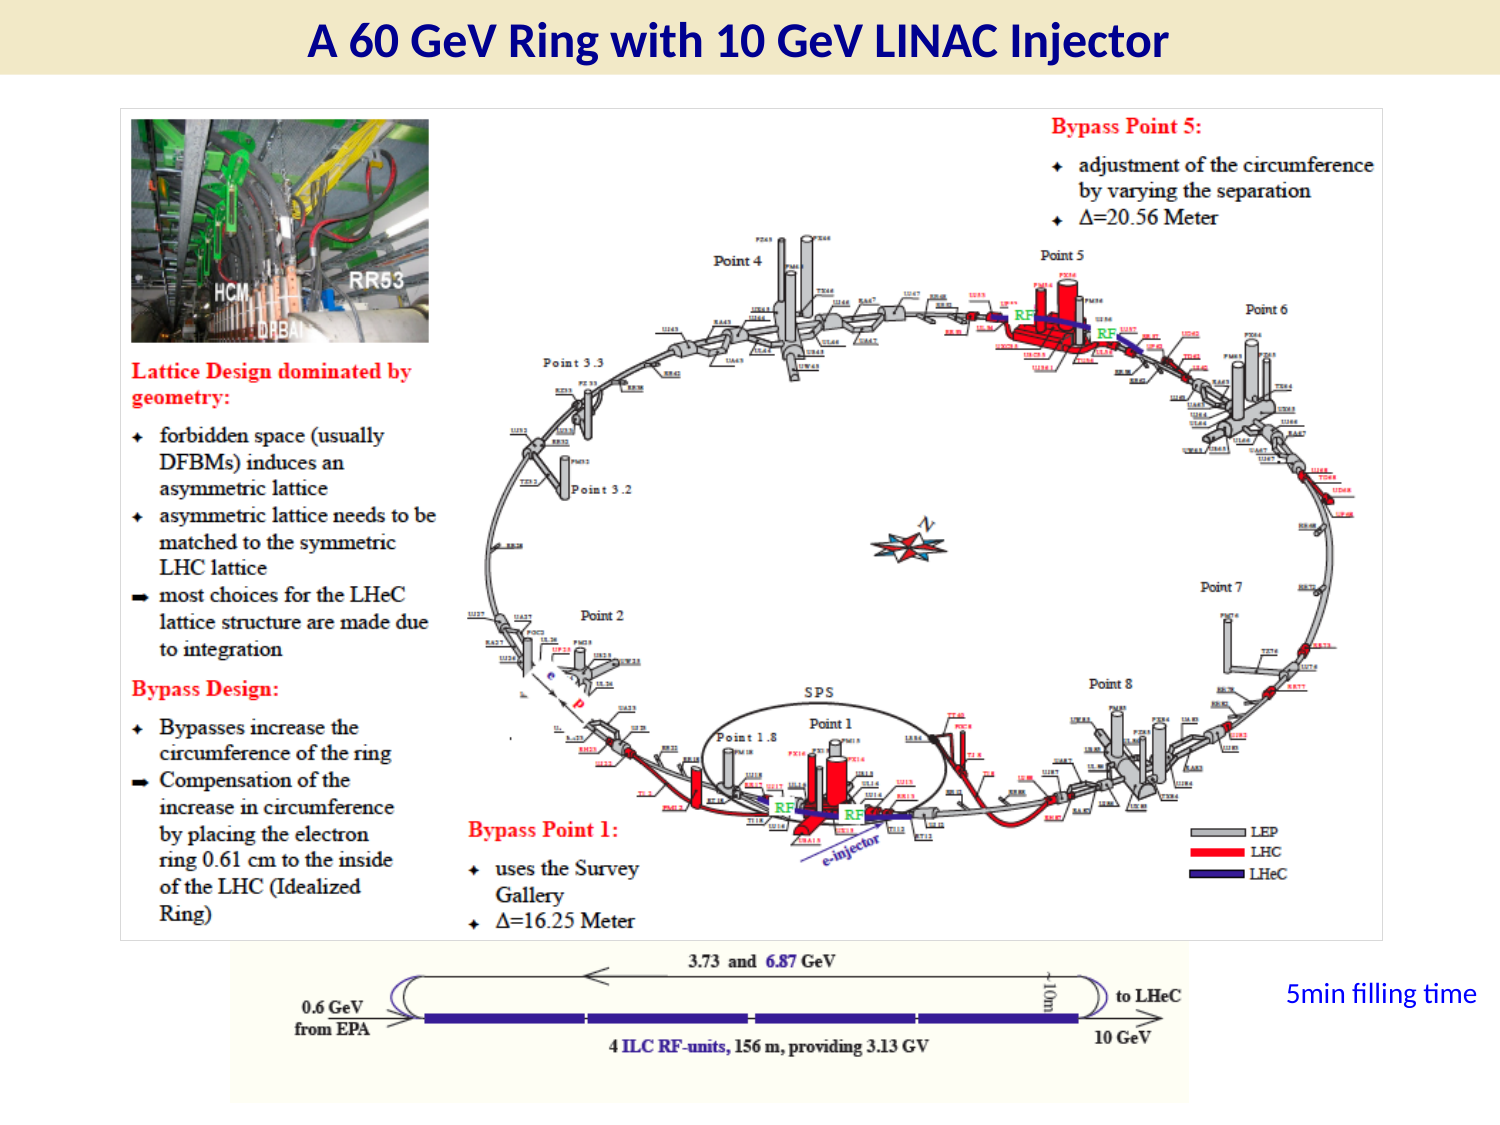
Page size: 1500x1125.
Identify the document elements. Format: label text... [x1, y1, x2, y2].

text_box A 60 GeV Ring with 10 GeV LINAC Injector [0, 0, 1500, 75]
picture [120, 108, 1383, 1103]
text_box 5min filling time [1271, 967, 1493, 1017]
